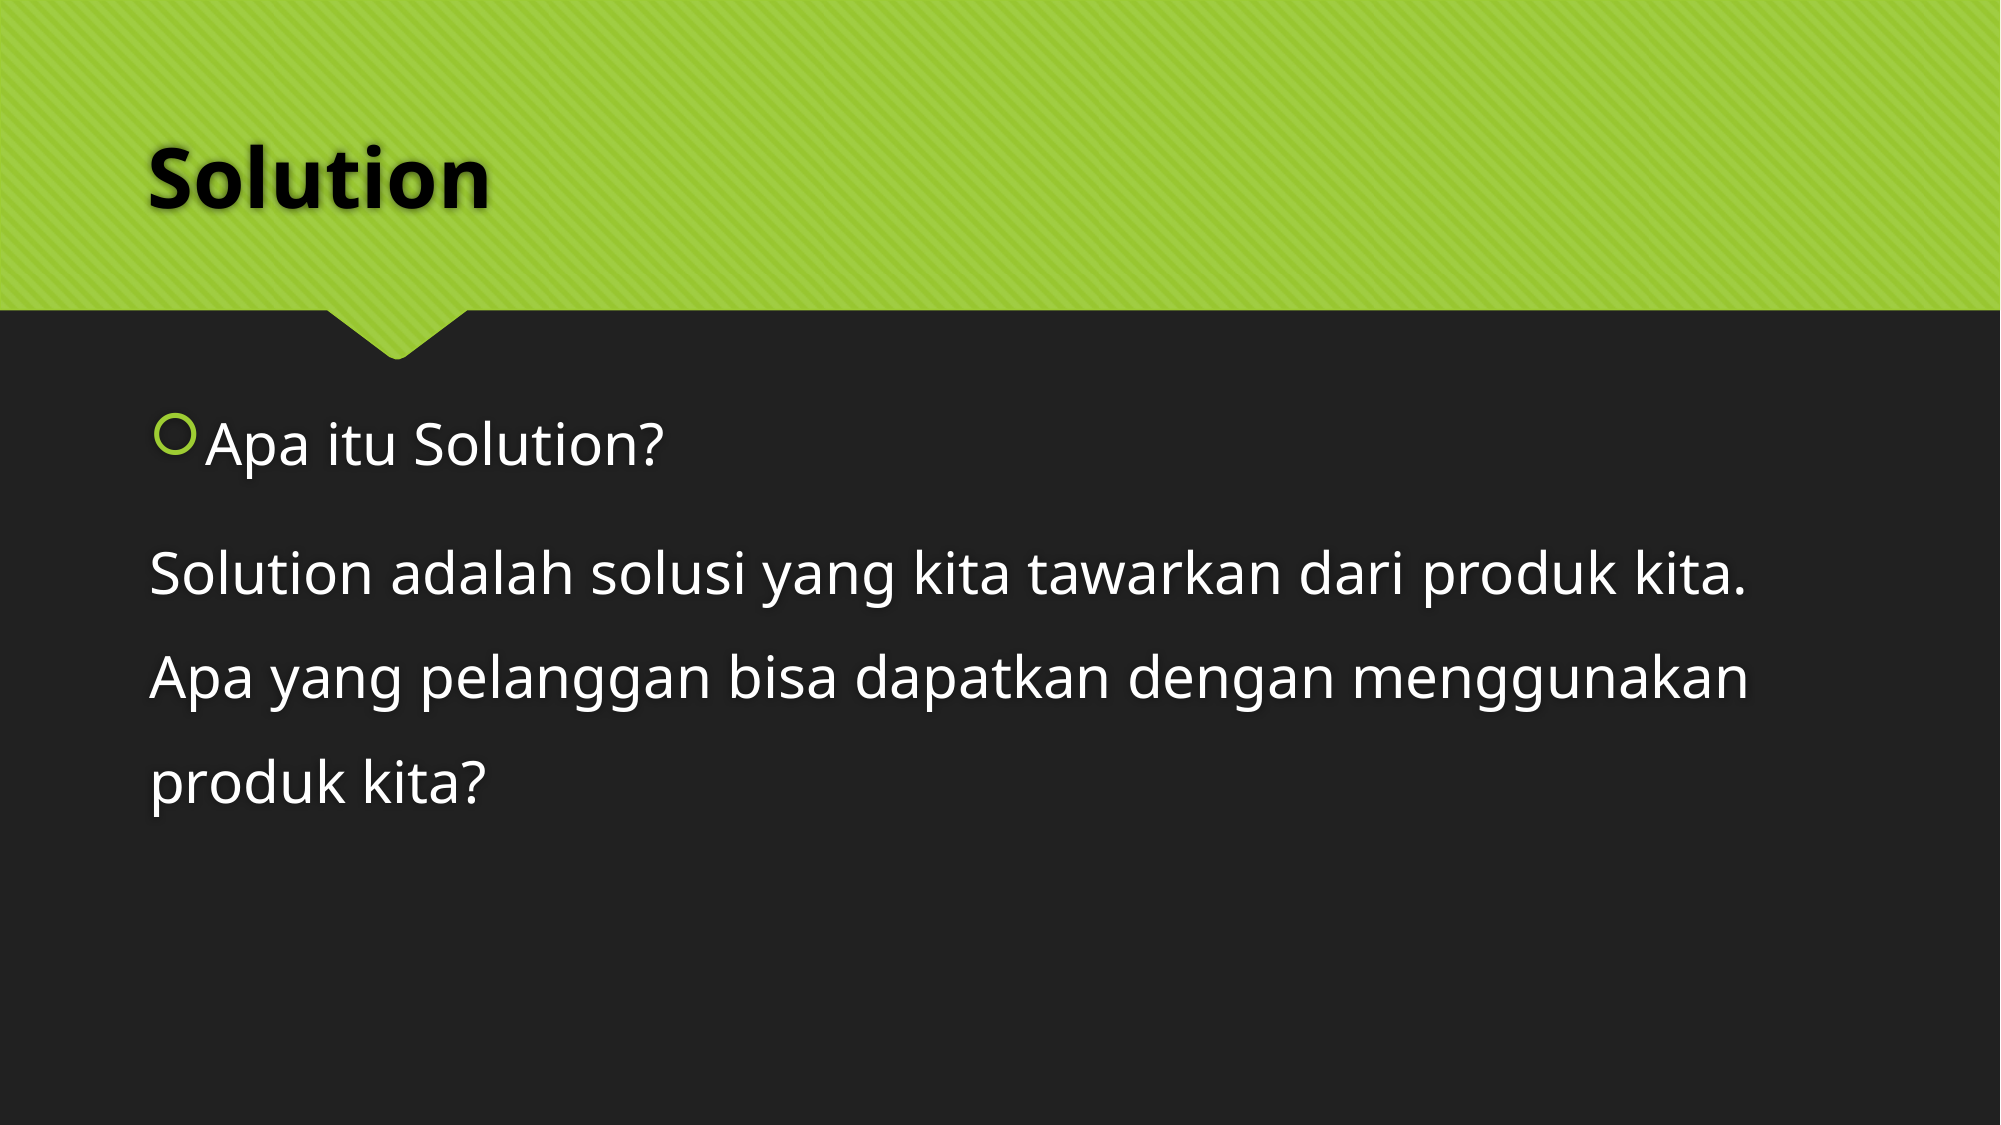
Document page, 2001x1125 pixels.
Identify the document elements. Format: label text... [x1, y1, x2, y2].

list Apa itu Solution? Solution adalah solusi yang kita tawarkan dari produk kita. Apa yang pelanggan bisa dapatkan dengan menggunakan produk kita? [134, 364, 1866, 962]
title Solution [132, 73, 1868, 233]
